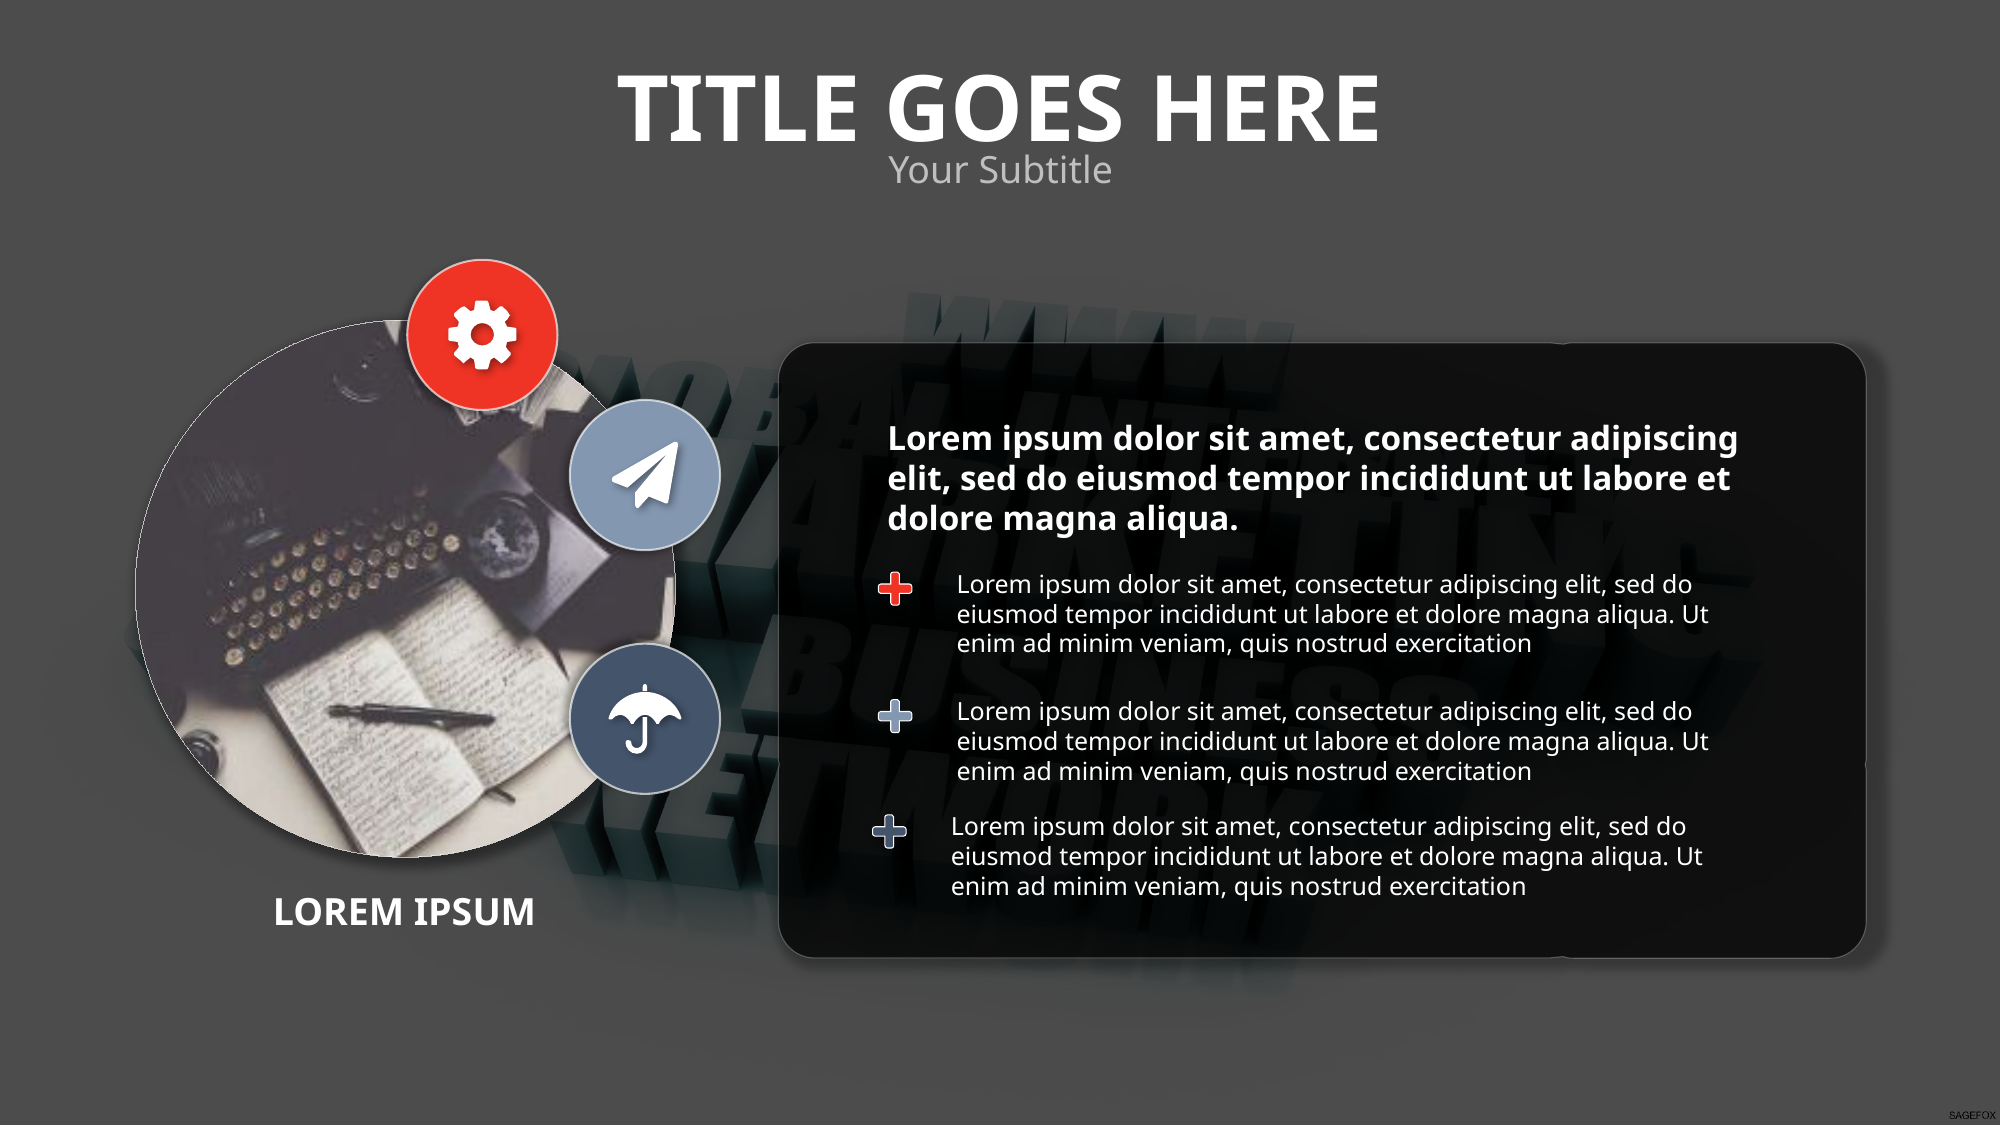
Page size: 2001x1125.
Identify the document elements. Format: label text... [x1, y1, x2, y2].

text_box [676, 405, 722, 545]
text_box [407, 258, 558, 320]
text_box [548, 42, 1452, 199]
text_box Lorem ipsum dolor sit amet, consectetur adipiscing elit, sed do eiusmod tempor incididunt ut labore et dolore magna aliqua. Ut enim ad minim veniam, quis nostrud exercitation [946, 563, 1759, 663]
text_box Lorem ipsum dolor sit amet, consectetur adipiscing elit, sed do eiusmod tempor incididunt ut labore et dolore magna aliqua. [872, 409, 1773, 545]
text_box LOREM IPSUM [133, 880, 676, 941]
text_box [872, 814, 907, 848]
text_box Lorem ipsum dolor sit amet, consectetur adipiscing elit, sed do eiusmod tempor incididunt ut labore et dolore magna aliqua. Ut enim ad minim veniam, quis nostrud exercitation [946, 690, 1759, 791]
picture [0, 0, 2001, 1125]
text_box [878, 699, 912, 733]
text_box [676, 649, 722, 789]
text_box [454, 300, 511, 320]
text_box [878, 572, 912, 606]
text_box [676, 707, 682, 720]
text_box [777, 341, 1868, 960]
text_box Lorem ipsum dolor sit amet, consectetur adipiscing elit, sed do eiusmod tempor incididunt ut labore et dolore magna aliqua. Ut enim ad minim veniam, quis nostrud exercitation [940, 805, 1753, 906]
